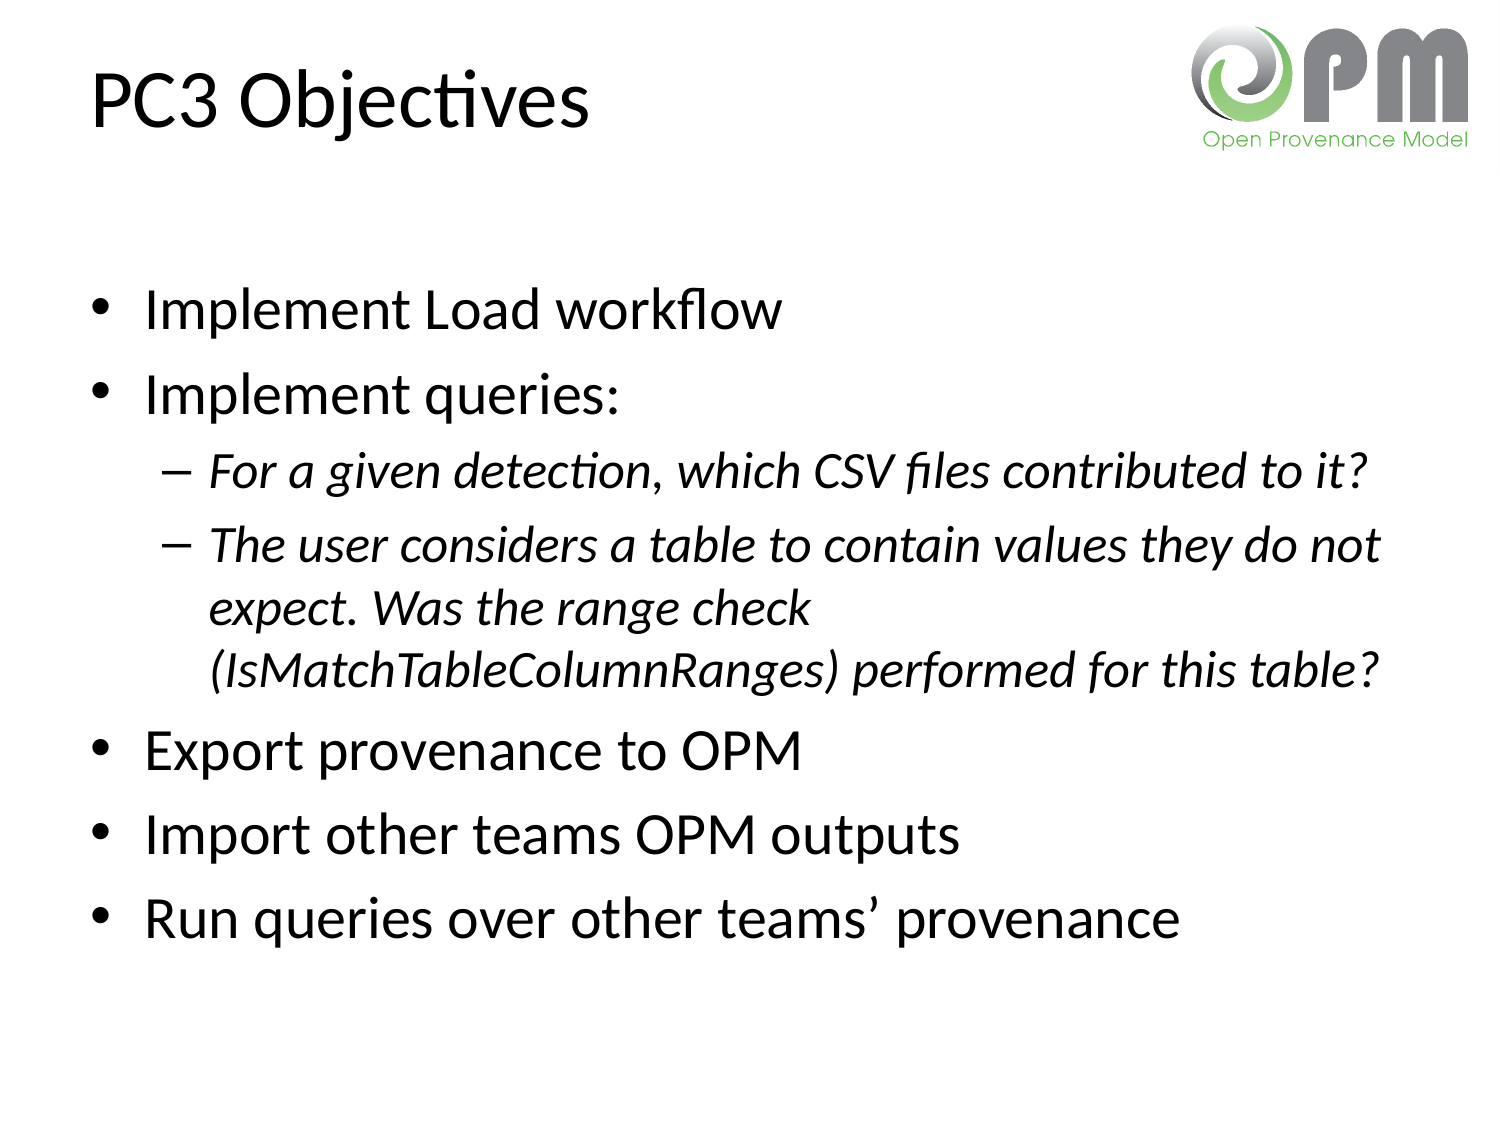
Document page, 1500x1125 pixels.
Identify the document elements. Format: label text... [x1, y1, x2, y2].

list Implement Load workflow Implement queries: For a given detection, which CSV files contributed to it? The user considers a table to contain values they do not expect. Was the range check (IsMatchTableColumnRanges) performed for this table? Export provenance to OPM Import other teams OPM outputs Run queries over other teams’ provenance [75, 262, 1425, 1005]
picture [1188, 0, 1500, 175]
title PC3 Objectives [75, 0, 1188, 188]
